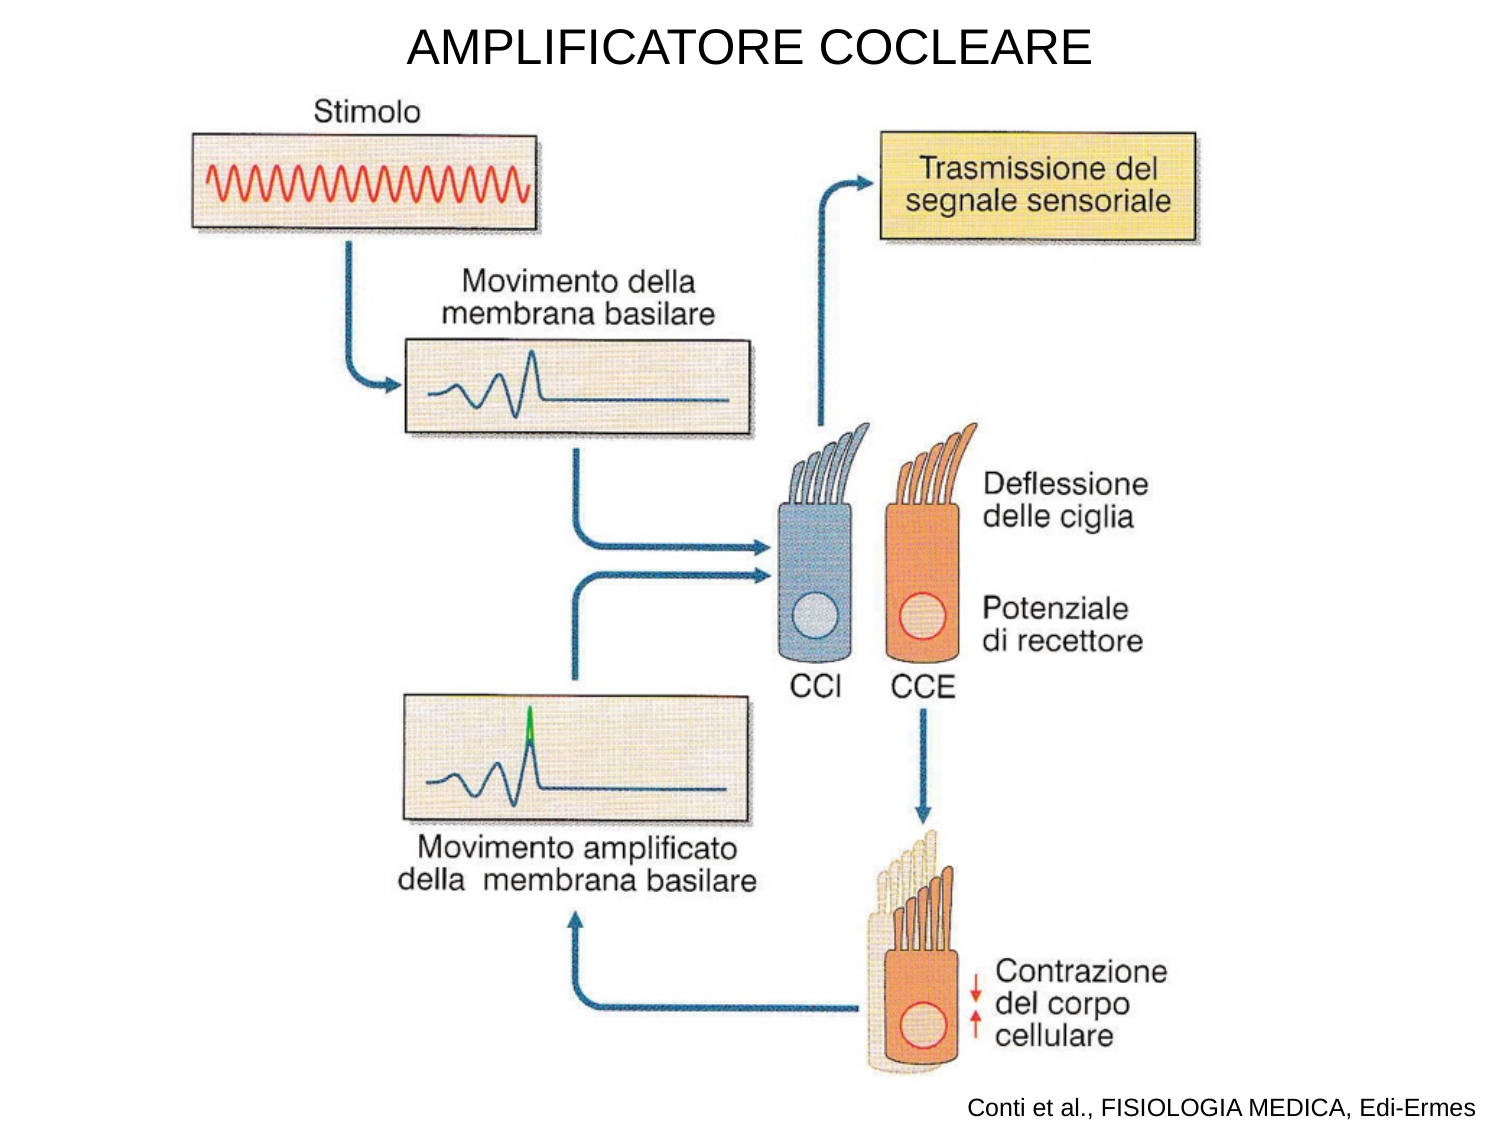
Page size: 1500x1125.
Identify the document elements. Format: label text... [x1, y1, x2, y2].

text_box Conti et al., FISIOLOGIA MEDICA, Edi-Ermes [952, 1084, 1492, 1125]
text_box AMPLIFICATORE COCLEARE [0, 7, 1500, 82]
picture [170, 77, 1221, 1094]
